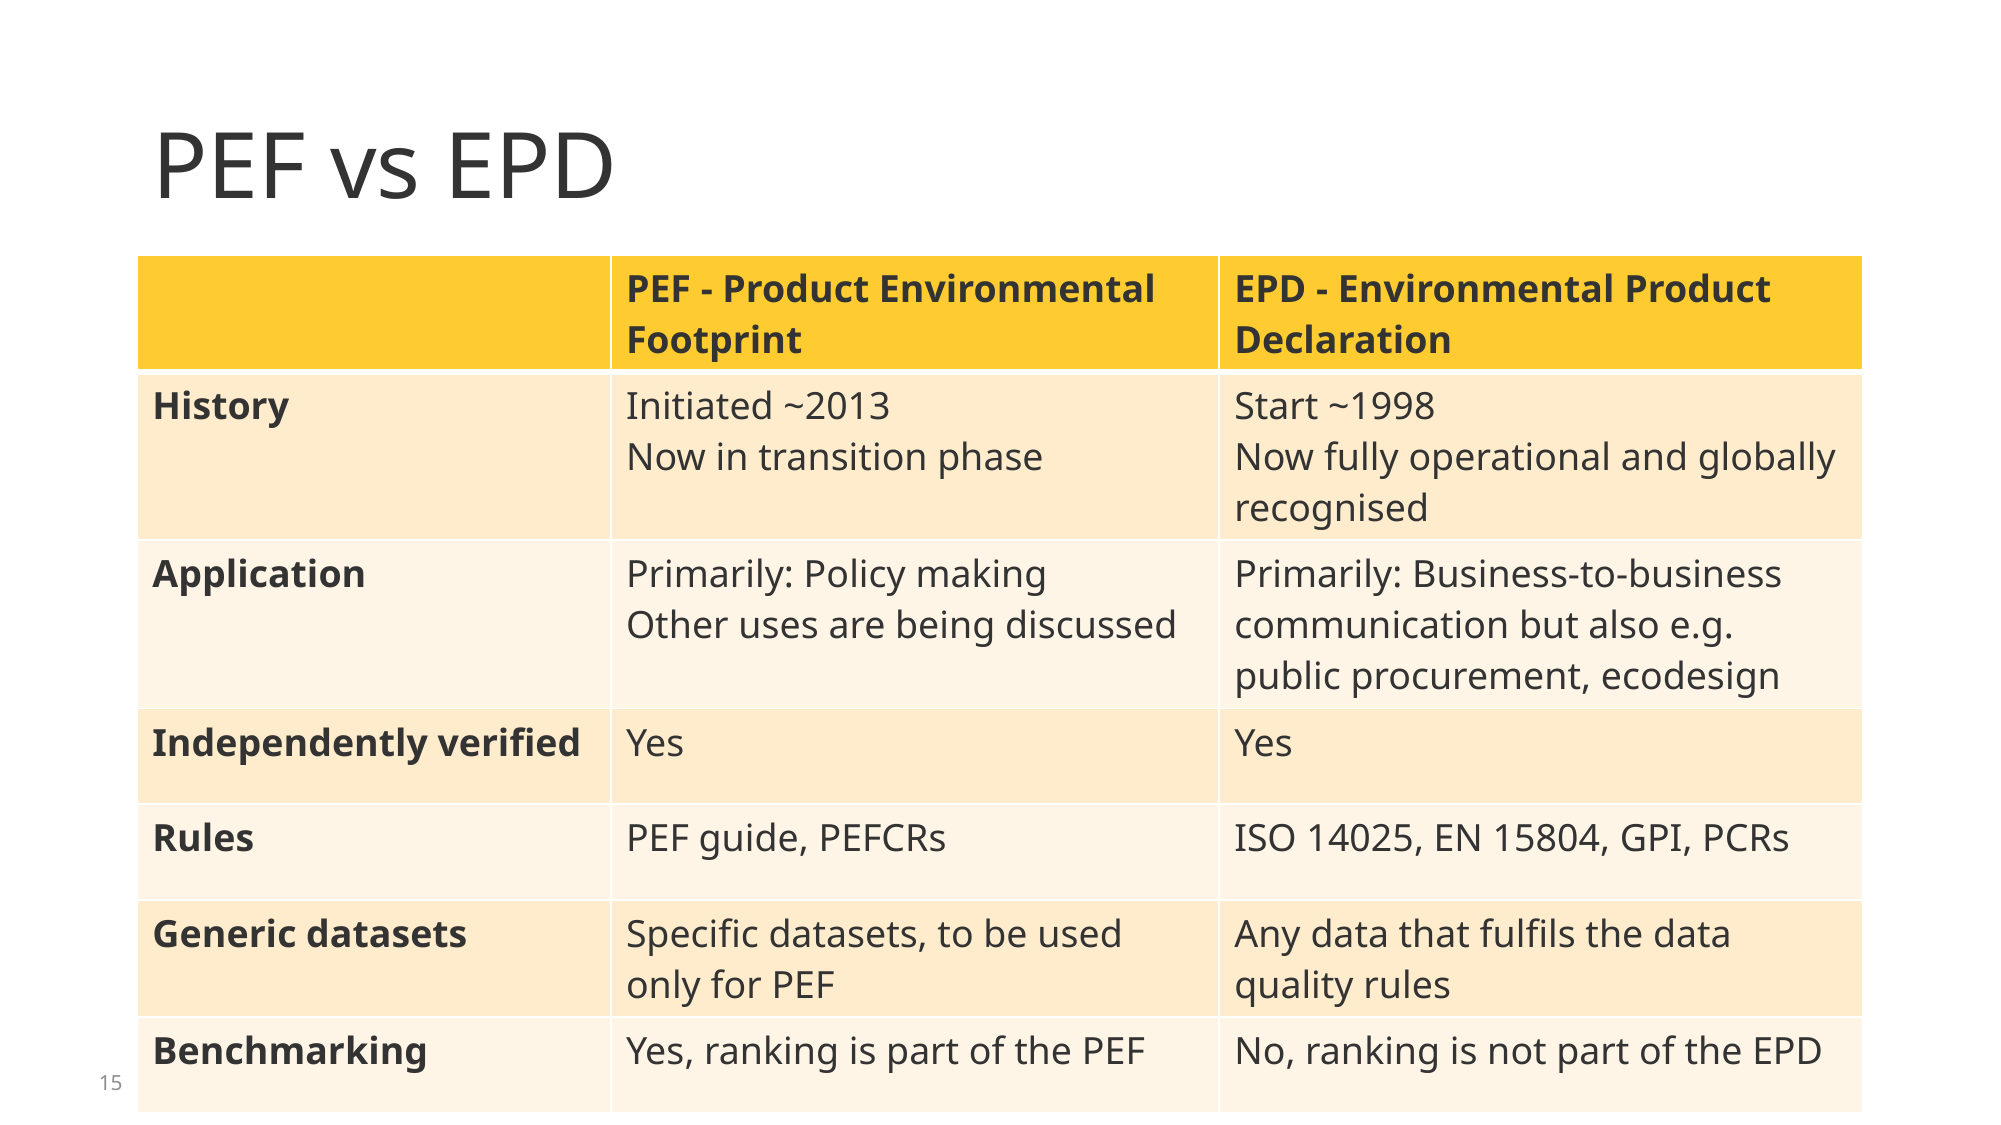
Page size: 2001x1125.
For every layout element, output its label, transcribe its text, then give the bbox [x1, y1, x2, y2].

table_cell Start ~1998 Now fully operational and globally recognised [1220, 375, 1862, 539]
table_cell Yes [612, 709, 1218, 803]
table_cell Generic datasets [138, 901, 610, 1016]
table_cell Application [138, 541, 610, 708]
table_cell Initiated ~2013 Now in transition phase [612, 375, 1218, 539]
table_cell Yes [1220, 709, 1862, 803]
table_header [138, 256, 610, 369]
table_cell Independently verified [138, 709, 610, 803]
table_cell Primarily: Business-to-business communication but also e.g. public procurement, ecodesign [1220, 541, 1862, 708]
table_cell Any data that fulfils the data quality rules [1220, 901, 1862, 1016]
table_cell Specific datasets, to be used only for PEF [612, 901, 1218, 1016]
table_cell No, ranking is not part of the EPD [1220, 1018, 1862, 1112]
table_cell Benchmarking [138, 1018, 610, 1112]
table_cell Primarily: Policy making Other uses are being discussed [612, 541, 1218, 708]
table_cell History [138, 375, 610, 539]
table_cell PEF guide, PEFCRs [612, 805, 1218, 899]
table_cell Yes, ranking is part of the PEF [612, 1018, 1218, 1112]
table_cell Rules [138, 805, 610, 899]
table_header PEF - Product Environmental Footprint [612, 256, 1218, 369]
table_cell ISO 14025, EN 15804, GPI, PCRs [1220, 805, 1862, 899]
title PEF vs EPD [137, 59, 1966, 278]
slide_number 15 [20, 1042, 138, 1125]
table_header EPD - Environmental Product Declaration [1220, 256, 1862, 369]
